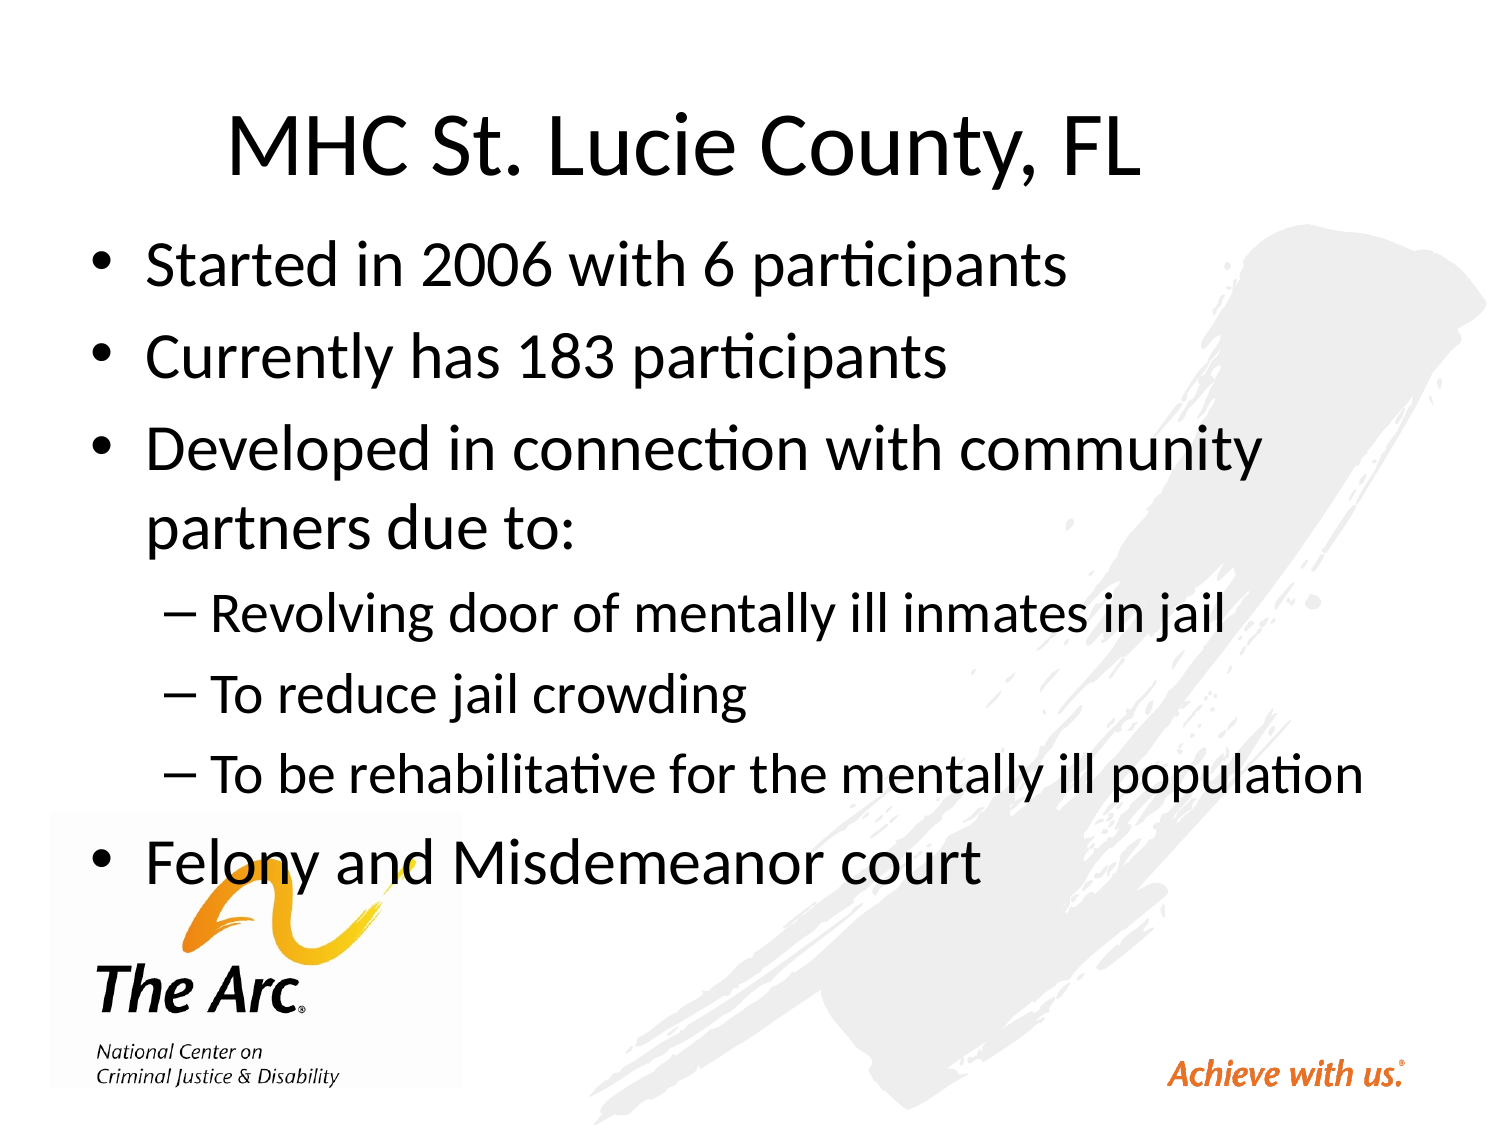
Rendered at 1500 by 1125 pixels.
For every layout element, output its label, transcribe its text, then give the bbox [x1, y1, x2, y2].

list Started in 2006 with 6 participants Currently has 183 participants Developed in connection with community partners due to: Revolving door of mentally ill inmates in jail To reduce jail crowding To be rehabilitative for the mentally ill population Felony and Misdemeanor court [75, 212, 557, 913]
picture [562, 199, 1500, 1125]
picture [49, 812, 462, 1088]
title MHC St. Lucie County, FL [75, 45, 1425, 212]
